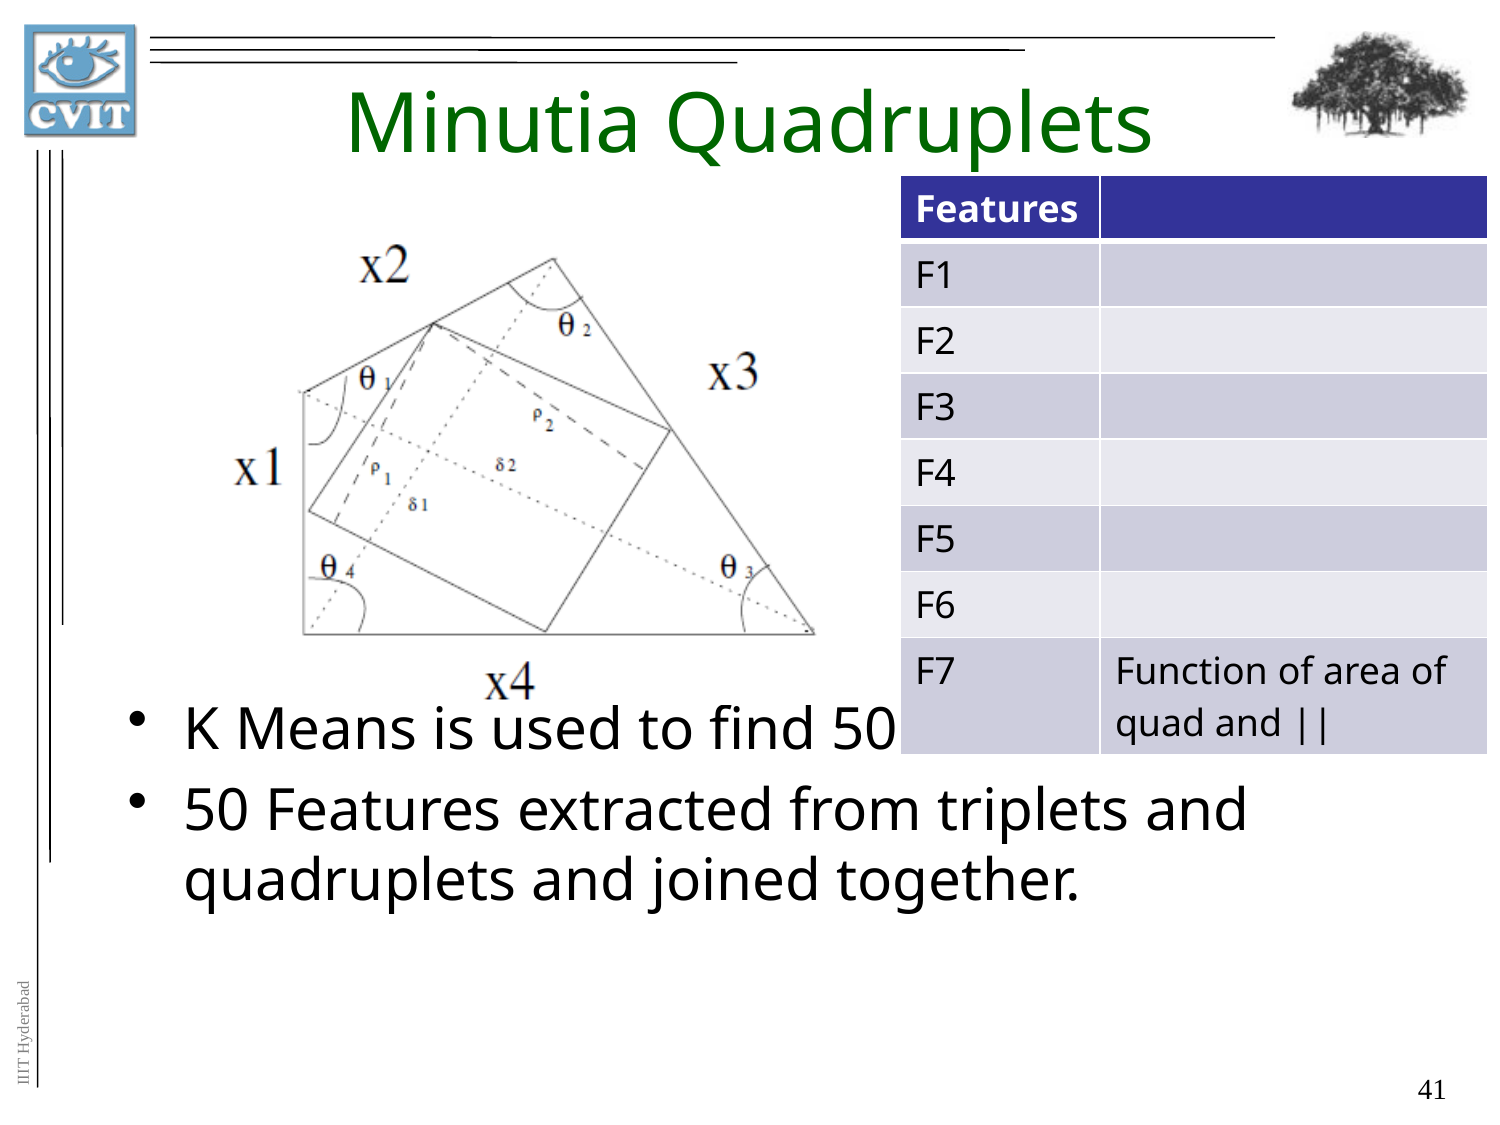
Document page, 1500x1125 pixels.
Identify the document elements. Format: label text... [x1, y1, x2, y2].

picture [1287, 31, 1475, 138]
picture [149, 224, 901, 705]
title Thesis Overview [24, 24, 138, 138]
title Minutia Quadruplets [112, 37, 1388, 201]
slide_number 41 [1149, 1062, 1463, 1113]
list K Means is used to find 50 cluster center 50 Features extracted from triplets and quadruplets and joined together. [112, 274, 1451, 1038]
